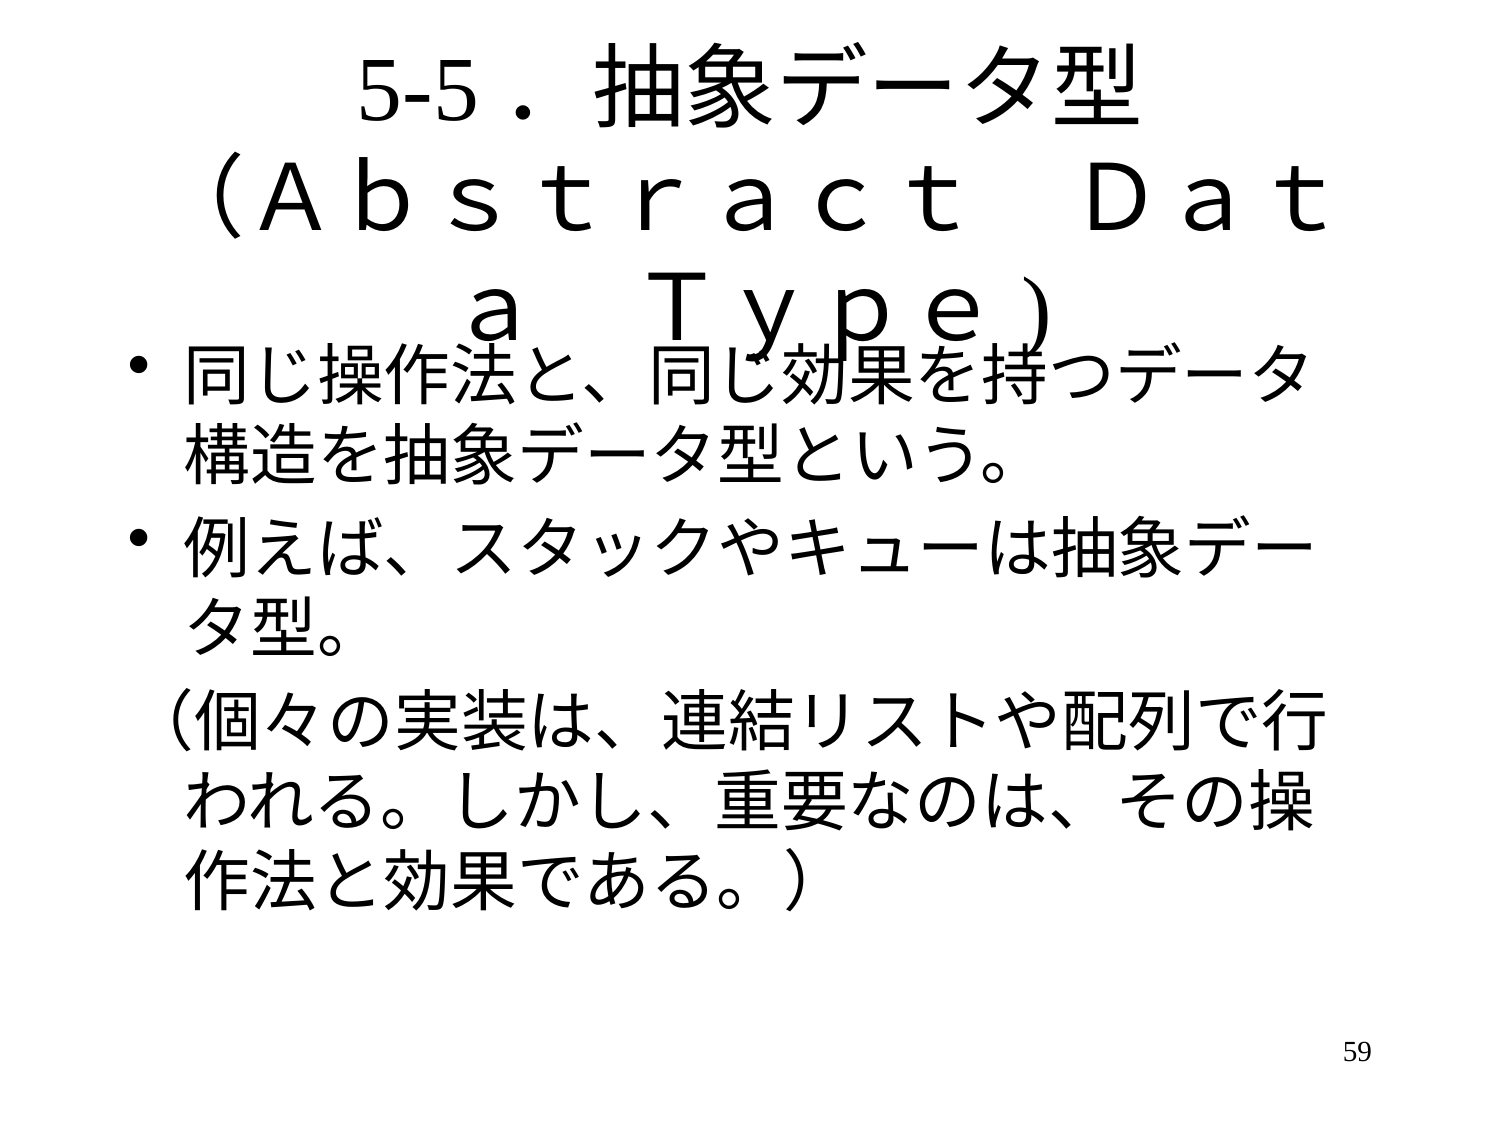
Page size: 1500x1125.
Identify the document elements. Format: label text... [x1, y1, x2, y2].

title 5-5．抽象データ型 （Ａｂｓｔｒａｃｔ Ｄａｔａ Ｔｙｐｅ) [112, 99, 1388, 288]
list 同じ操作法と、同じ効果を持つデータ構造を抽象データ型という。 例えば、スタックやキューは抽象データ型。 （個々の実装は、連結リストや配列で行われる。しかし、重要なのは、その操作法と効果である。） [112, 324, 1388, 1001]
slide_number 59 [1074, 1024, 1388, 1101]
